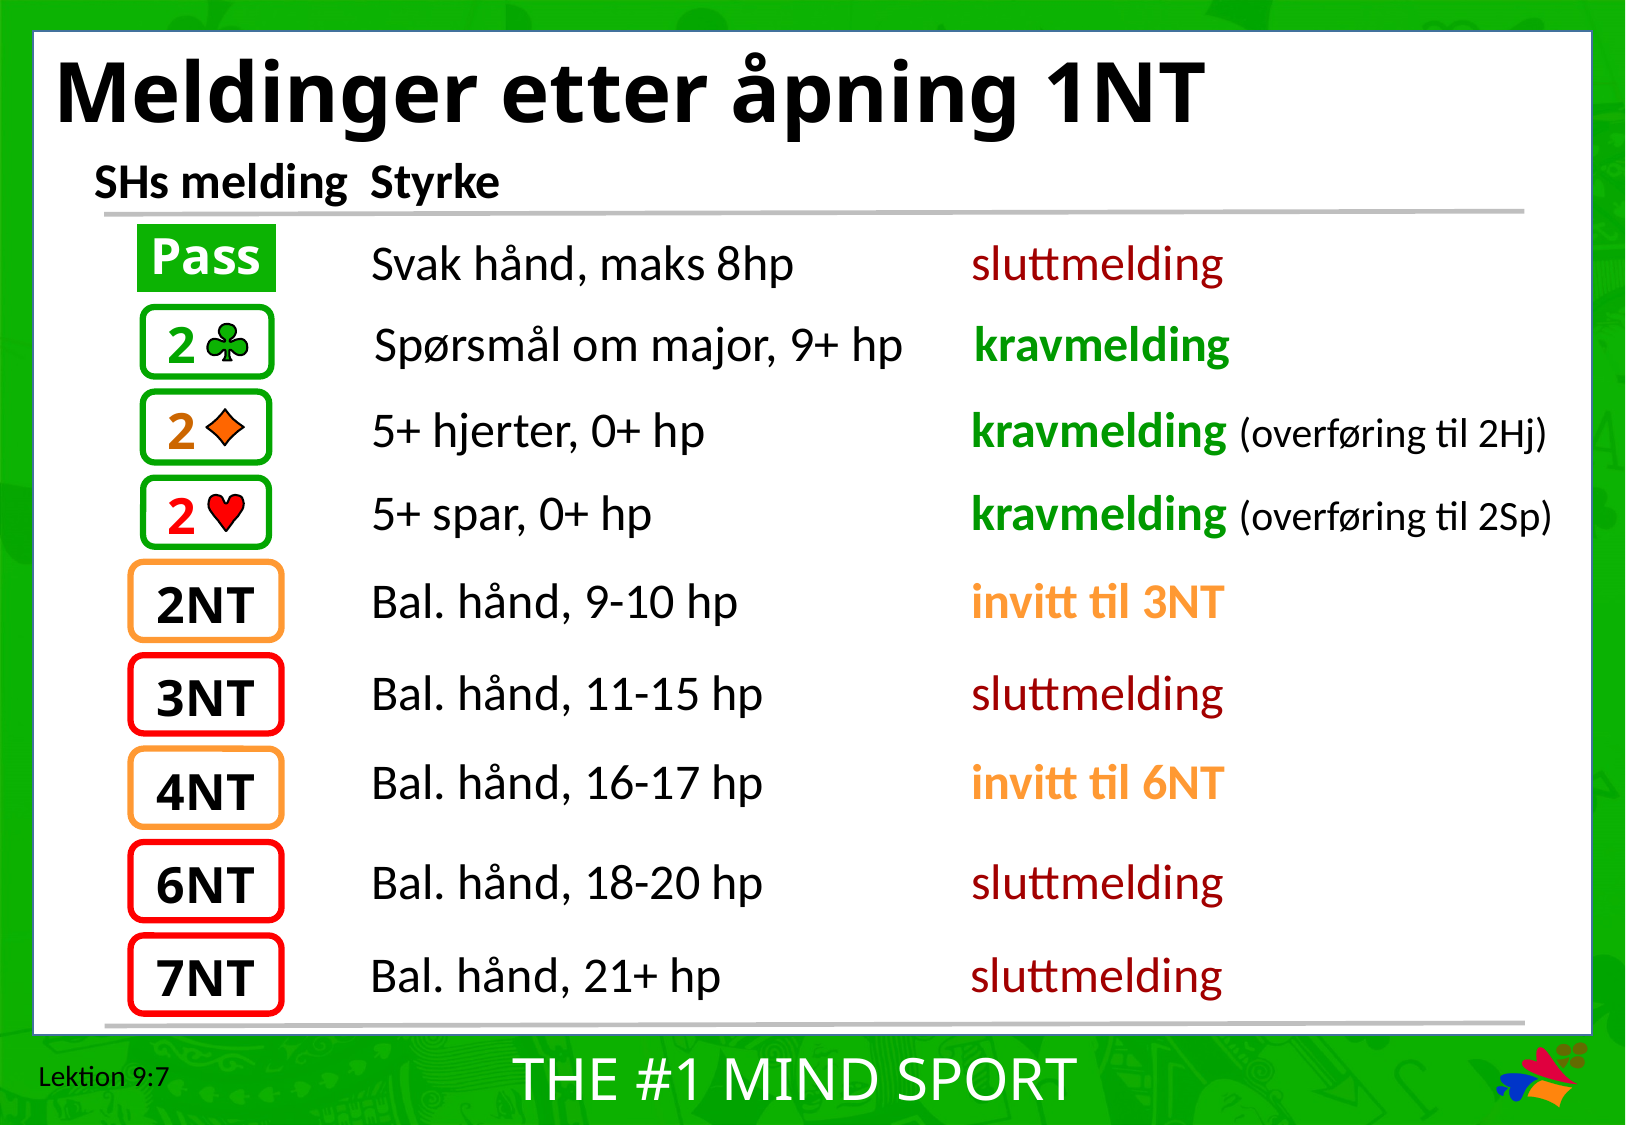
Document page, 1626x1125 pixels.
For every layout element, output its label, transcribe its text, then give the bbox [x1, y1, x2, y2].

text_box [130, 560, 1263, 641]
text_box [104, 211, 1525, 1026]
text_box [130, 652, 1263, 734]
picture [0, 0, 1626, 1125]
title Meldinger etter åpning 1NT [38, 39, 1440, 152]
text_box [142, 304, 1440, 381]
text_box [130, 741, 1263, 827]
text_box SHs melding Styrke [79, 141, 1003, 217]
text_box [130, 935, 1262, 1014]
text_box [137, 223, 1249, 299]
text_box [143, 473, 1570, 550]
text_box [130, 841, 1263, 921]
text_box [142, 390, 1570, 467]
